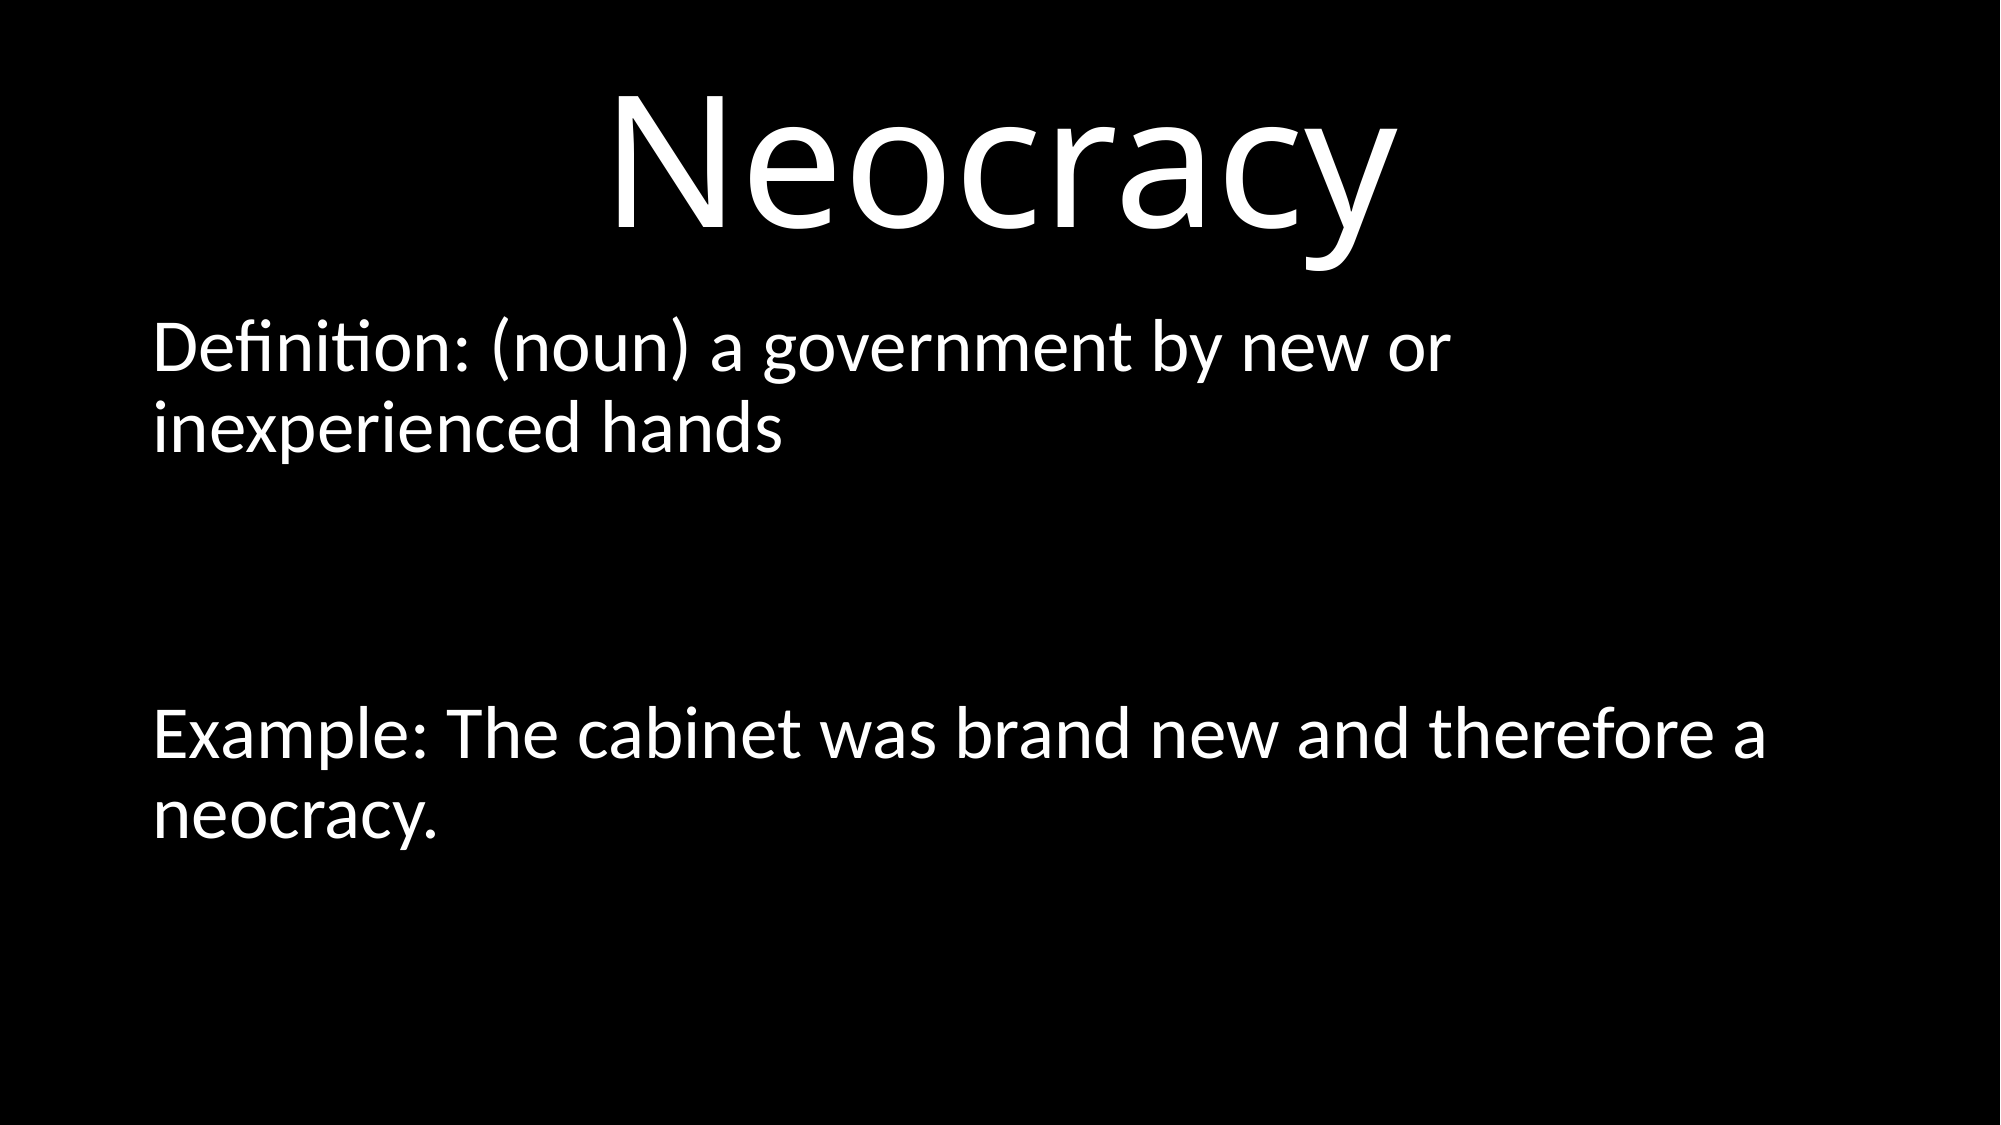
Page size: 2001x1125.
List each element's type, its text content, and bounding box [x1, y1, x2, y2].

title Neocracy [137, 59, 1863, 278]
list Definition: (noun) a government by new or inexperienced hands Example: The cabinet was brand new and therefore a neocracy. [137, 299, 1863, 1014]
